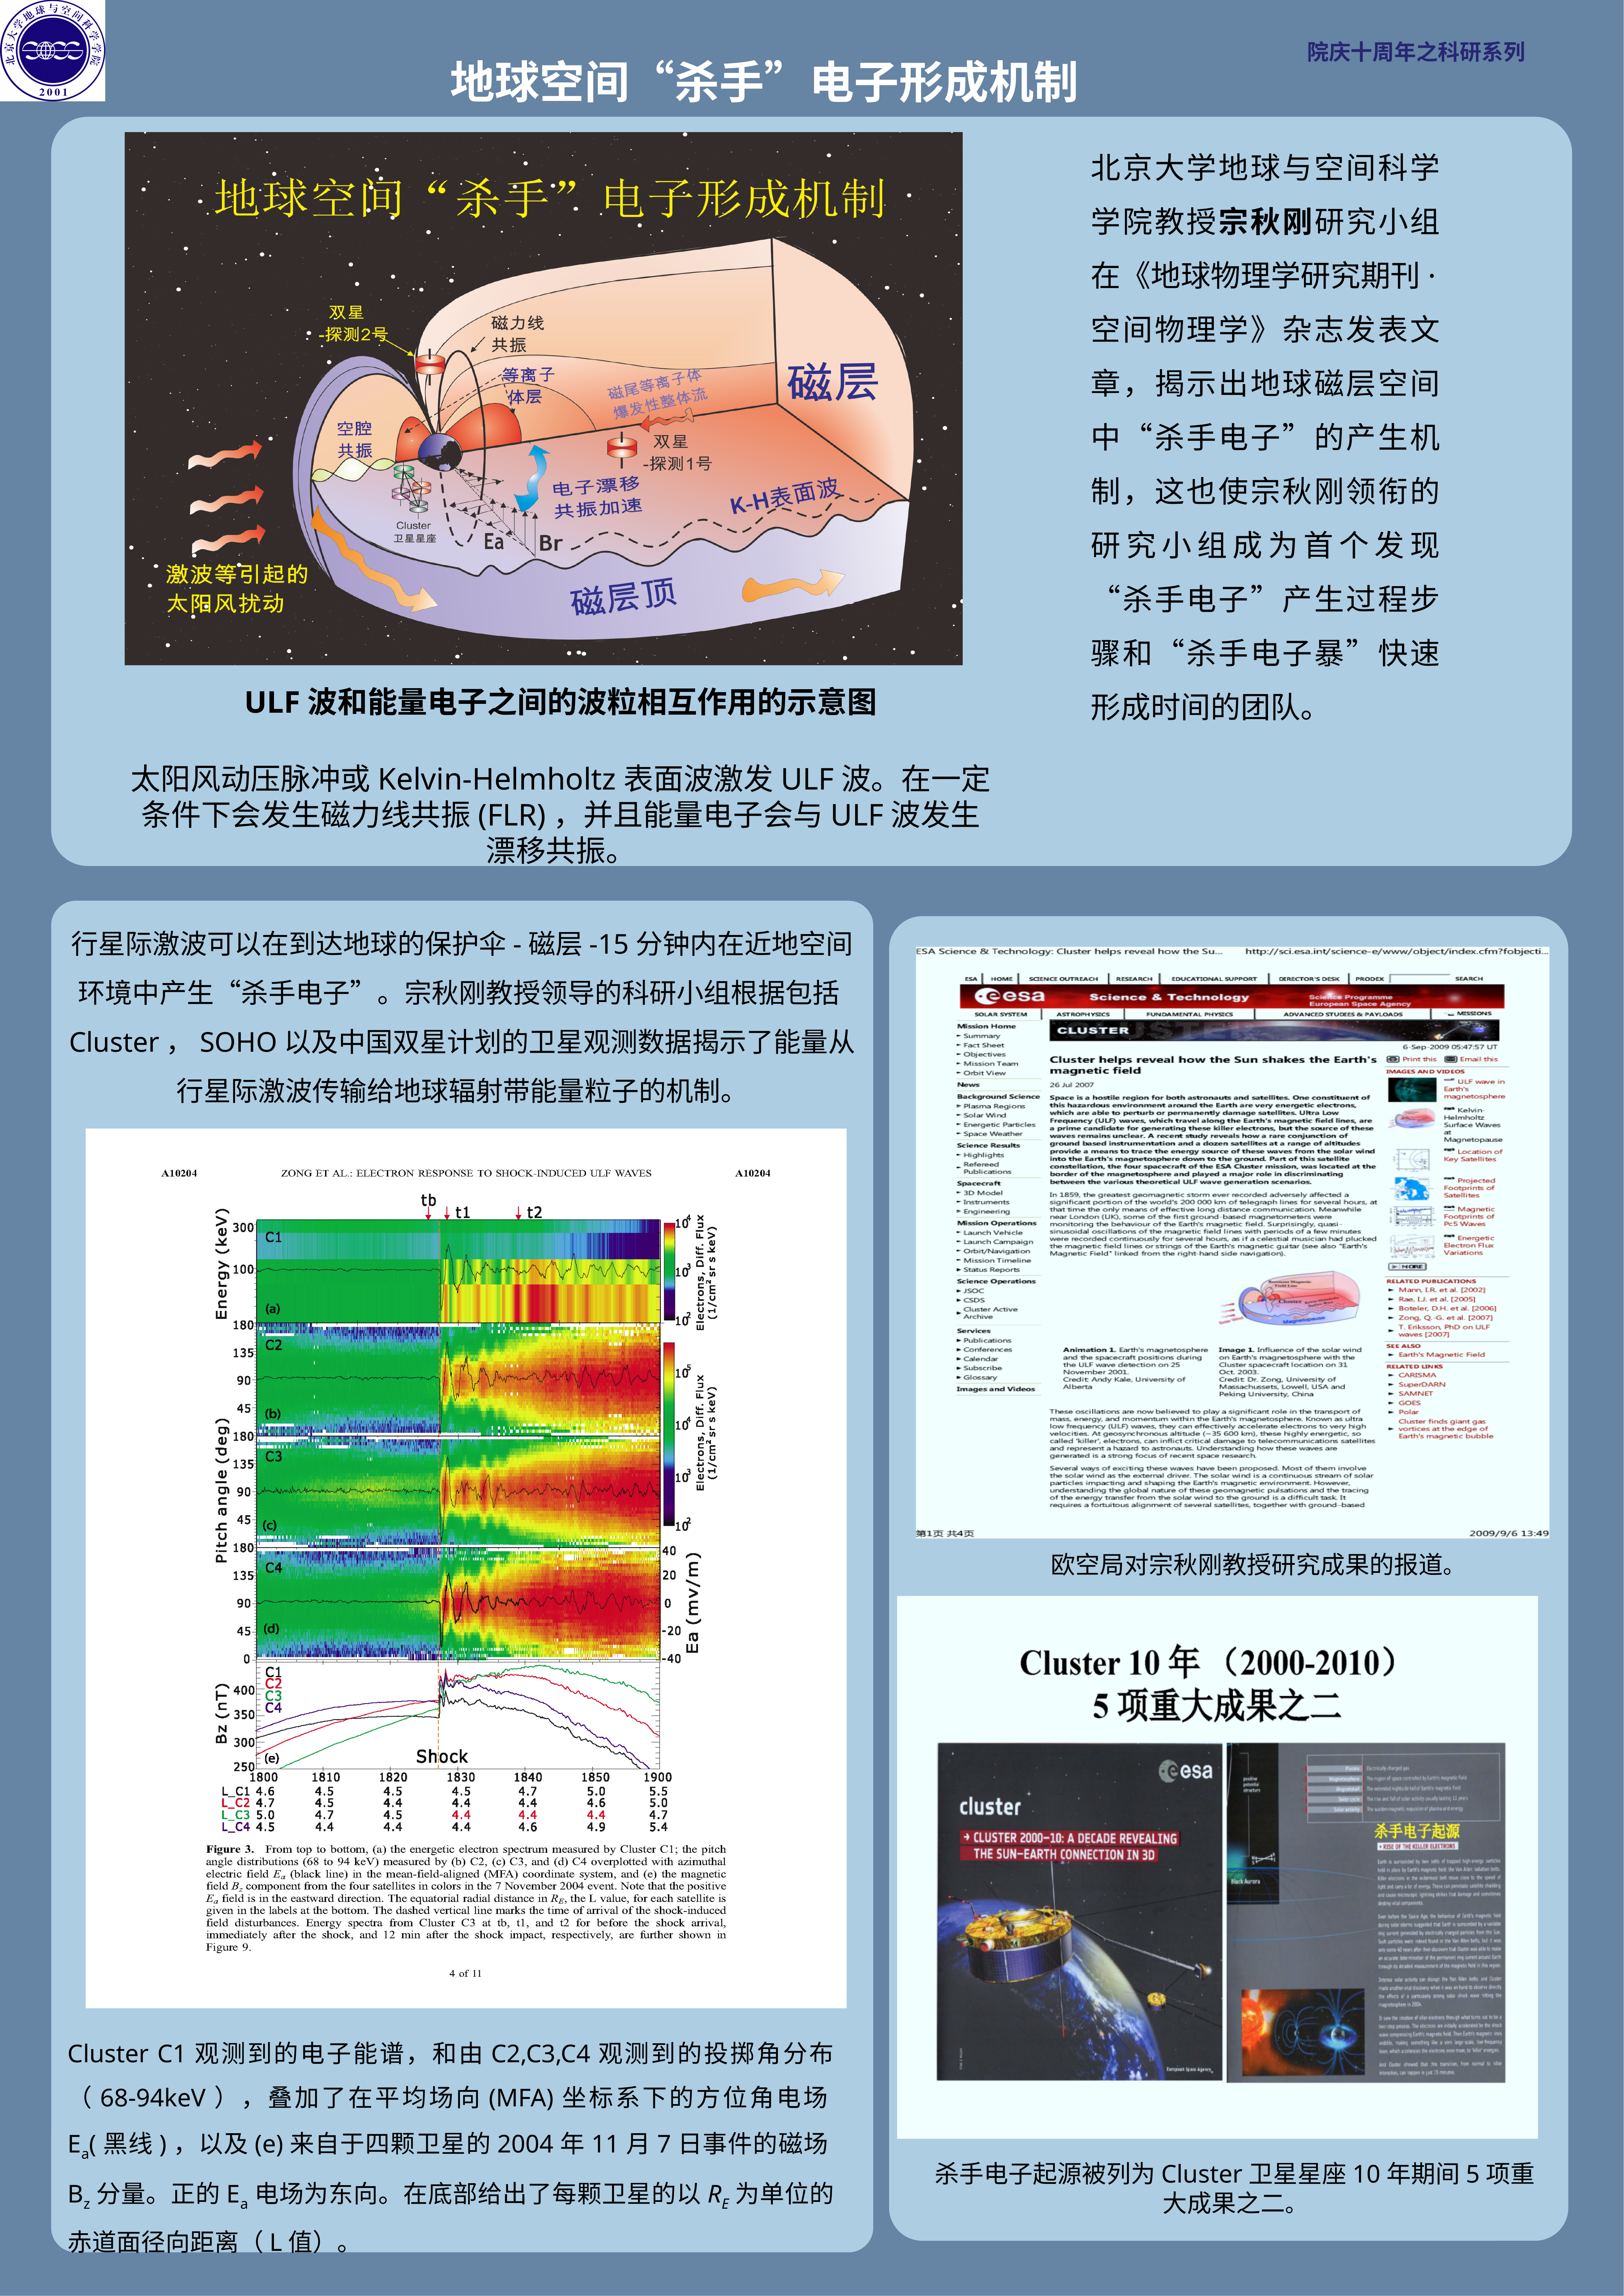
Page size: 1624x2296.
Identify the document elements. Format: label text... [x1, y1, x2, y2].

text_box 院庆十周年之科研系列 [1302, 36, 1583, 67]
picture [0, 0, 106, 102]
text_box [51, 117, 1572, 866]
text_box 杀手电子起源被列为Cluster卫星星座10年期间5项重大成果之二。 [920, 2156, 1550, 2219]
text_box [62, 1128, 847, 2200]
text_box 行星际激波可以在到达地球的保护伞-磁层-15分钟内在近地空间环境中产生“杀手电子”。宗秋刚教授领导的科研小组根据包括Cluster，SOHO以及中国双星计划的卫星观测数据揭示了能量从行星际激波传输给地球辐射带能量粒子的机制。 [51, 901, 873, 2253]
text_box ULF波和能量电子之间的波粒相互作用的示意图 太阳风动压脉冲或Kelvin-Helmholtz表面波激发ULF波。在一定条件下会发生磁力线共振(FLR)，并且能量电子会与ULF波发生漂移共振。 [125, 680, 997, 870]
text_box 北京大学地球与空间科学学院教授宗秋刚研究小组在《地球物理学研究期刊·空间物理学》杂志发表文章，揭示出地球磁层空间中“杀手电子”的产生机制，这也使宗秋刚领衔的研究小组成为首个发现“杀手电子”产生过程步骤和“杀手电子暴”快速形成时间的团队。 [1086, 128, 1445, 726]
text_box [889, 916, 1568, 2241]
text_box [916, 947, 1549, 1582]
text_box 地球空间“杀手”电子形成机制 [445, 51, 1217, 110]
picture [897, 1546, 1537, 2188]
picture [124, 132, 963, 665]
